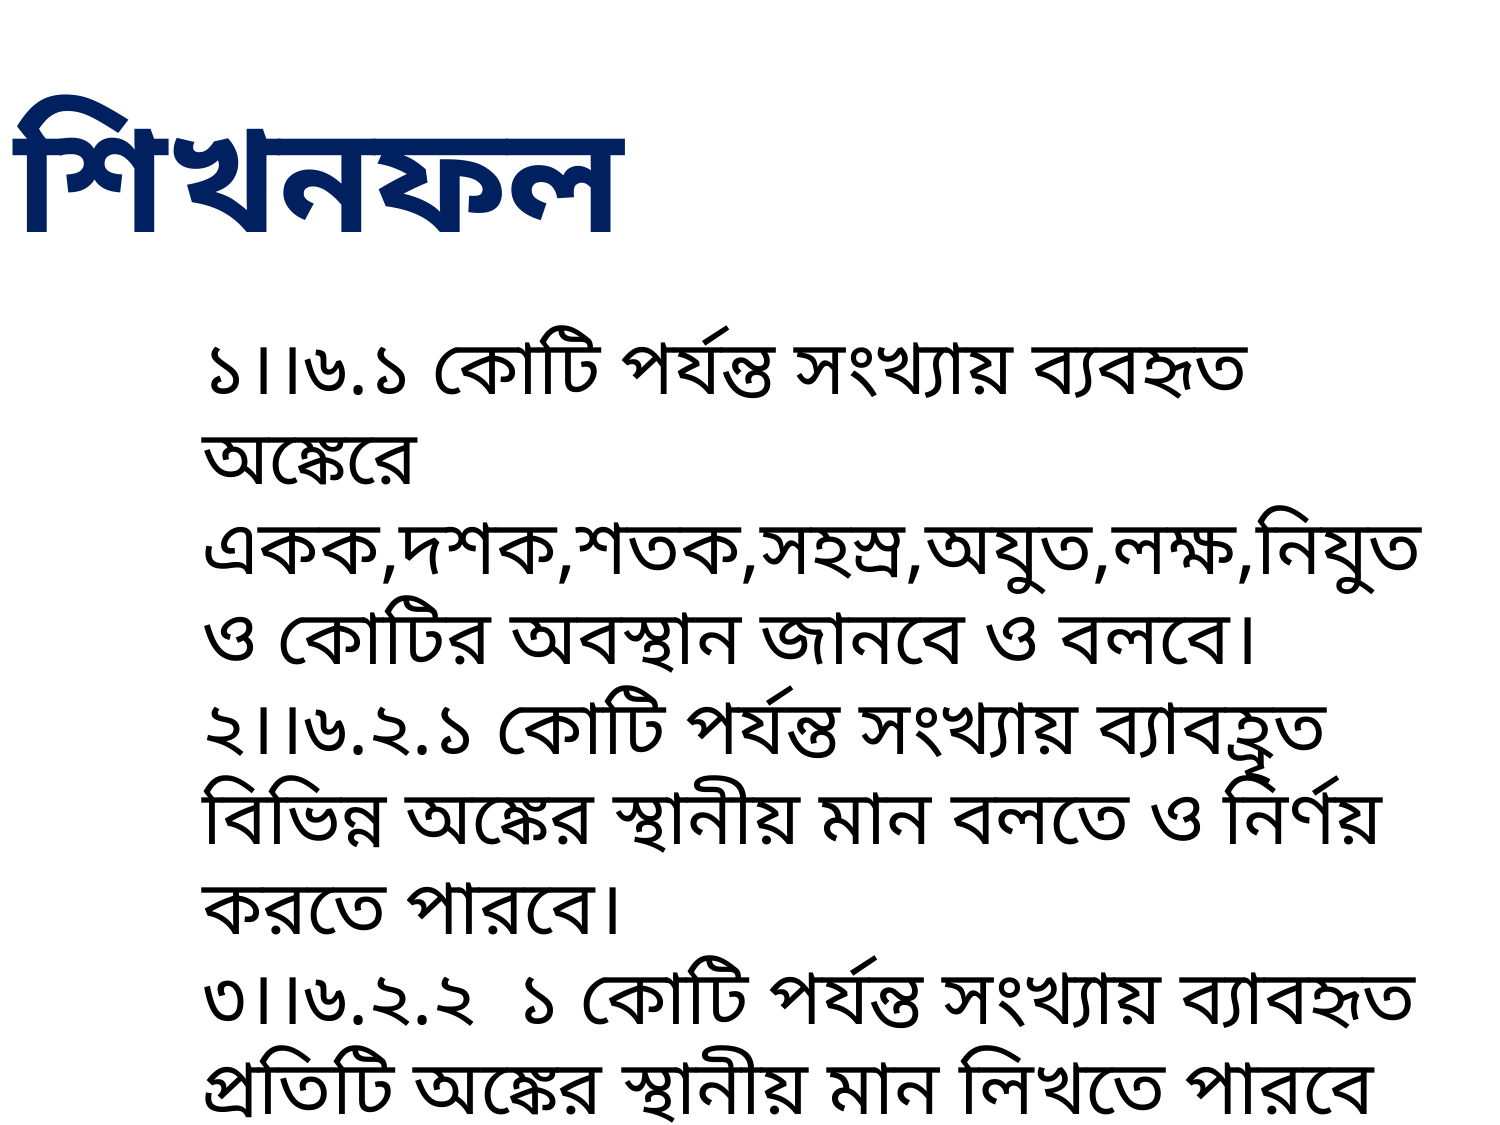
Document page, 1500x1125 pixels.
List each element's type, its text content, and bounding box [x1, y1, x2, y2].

text_box ১।।৬.১ কোটি পর্যন্ত সংখ্যায় ব্যবহৃত অঙ্কেরে একক,দশক,শতক,সহস্র,অযুত,লক্ষ,নিযুত ও কোটির অবস্থান জানবে ও বলবে। ২।।৬.২.১ কোটি পর্যন্ত সংখ্যায় ব্যাবহ্রৃত বিভিন্ন অঙ্কের স্থানীয় মান বলতে ও নির্ণয় করতে পারবে। ৩।।৬.২.২ ১ কোটি পর্যন্ত সংখ্যায় ব্যাবহৃত প্রতিটি অঙ্কের স্থানীয় মান লিখতে পারবে এবং স্থানীয় মান যোগ করে মূল সংখ্যা নির্ণয় করতে পারবে। [187, 312, 1450, 1125]
text_box শিখনফল [0, 74, 1138, 270]
